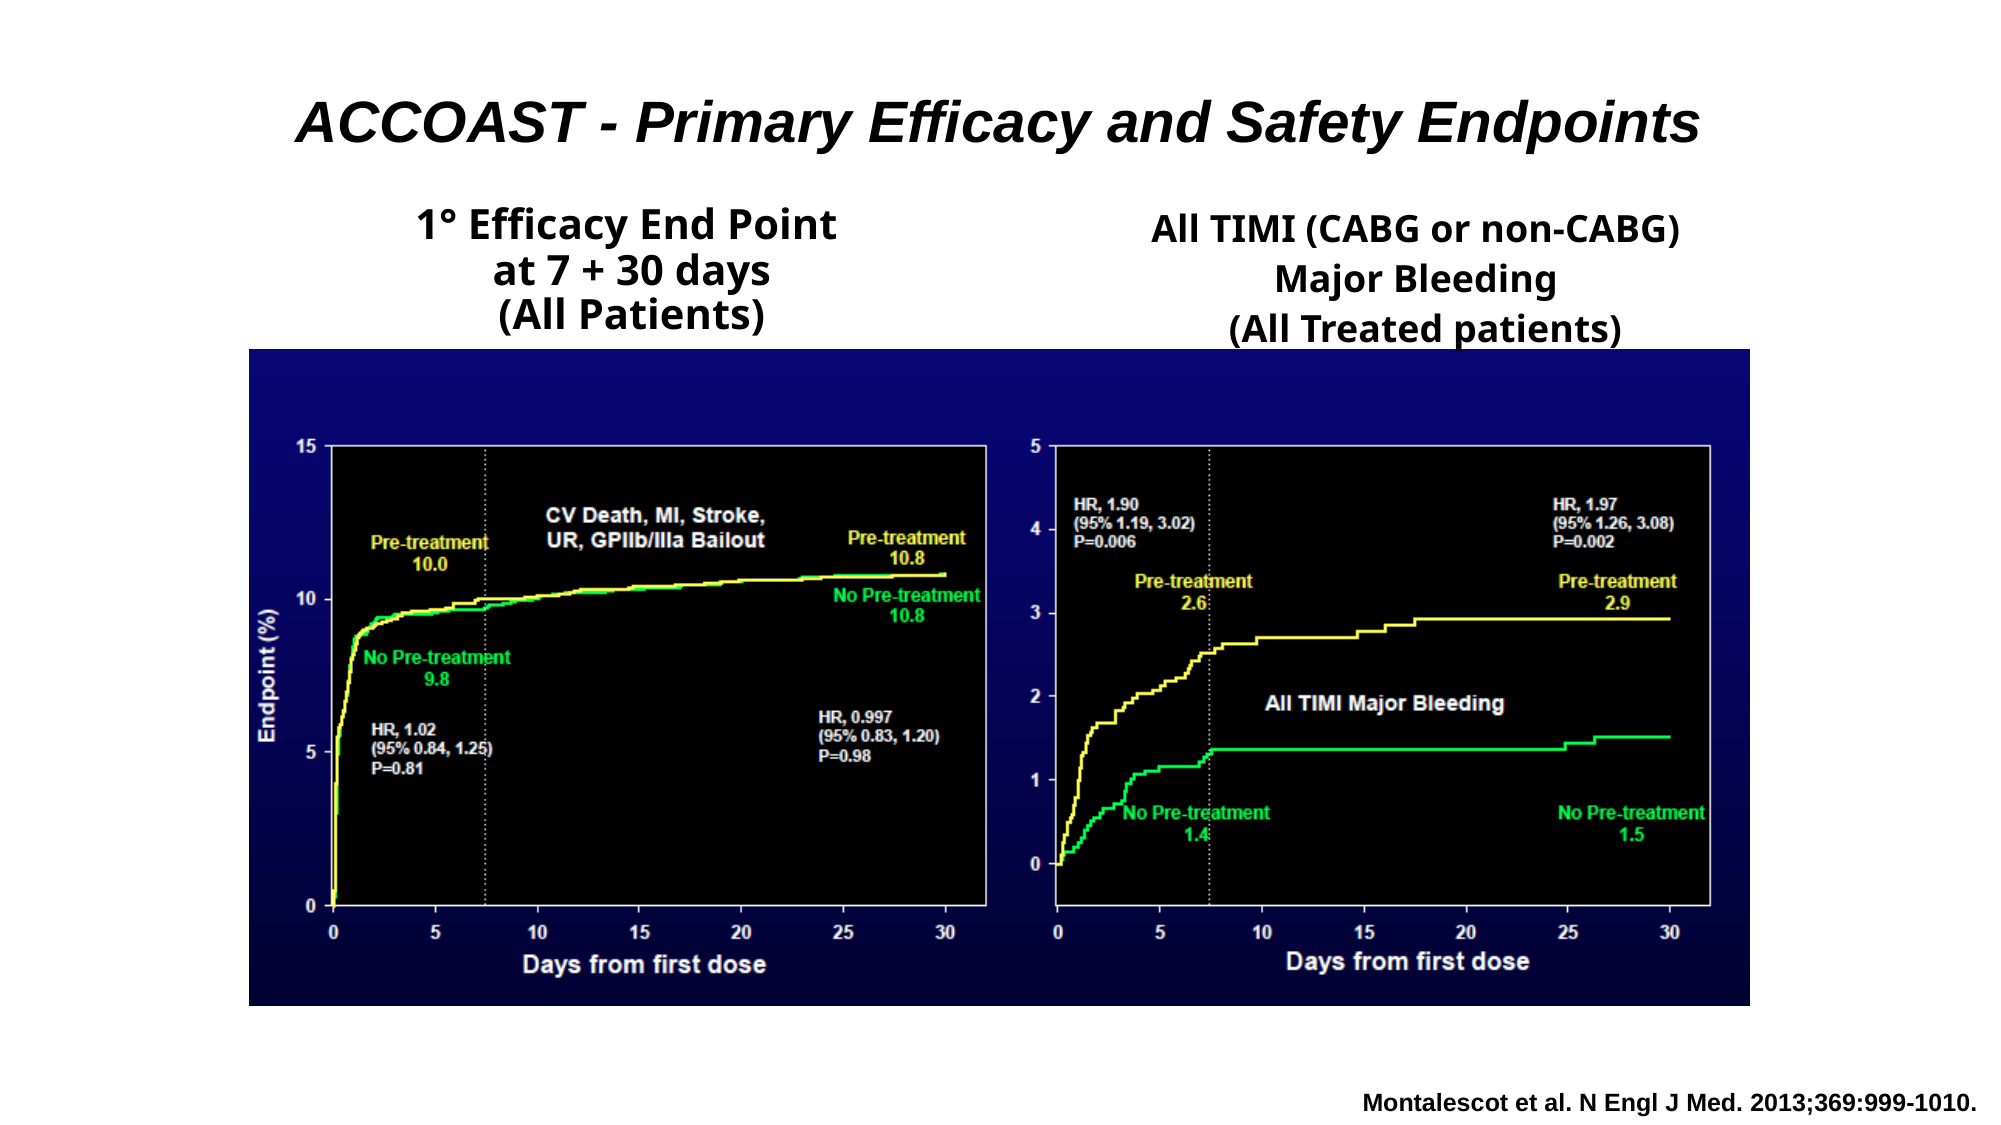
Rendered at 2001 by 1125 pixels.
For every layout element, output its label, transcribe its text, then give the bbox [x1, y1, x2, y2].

text_box Montalescot et al. N Engl J Med. 2013;369:999-1010. [1347, 1079, 1994, 1125]
title 1° Efficacy End Point at 7 + 30 days (All Patients) [104, 193, 862, 350]
picture [249, 349, 1750, 1006]
text_box All TIMI (CABG or non-CABG) Major Bleeding (All Treated patients) [862, 193, 1980, 350]
text_box ACCOAST - Primary Efficacy and Safety Endpoints [281, 76, 1719, 162]
